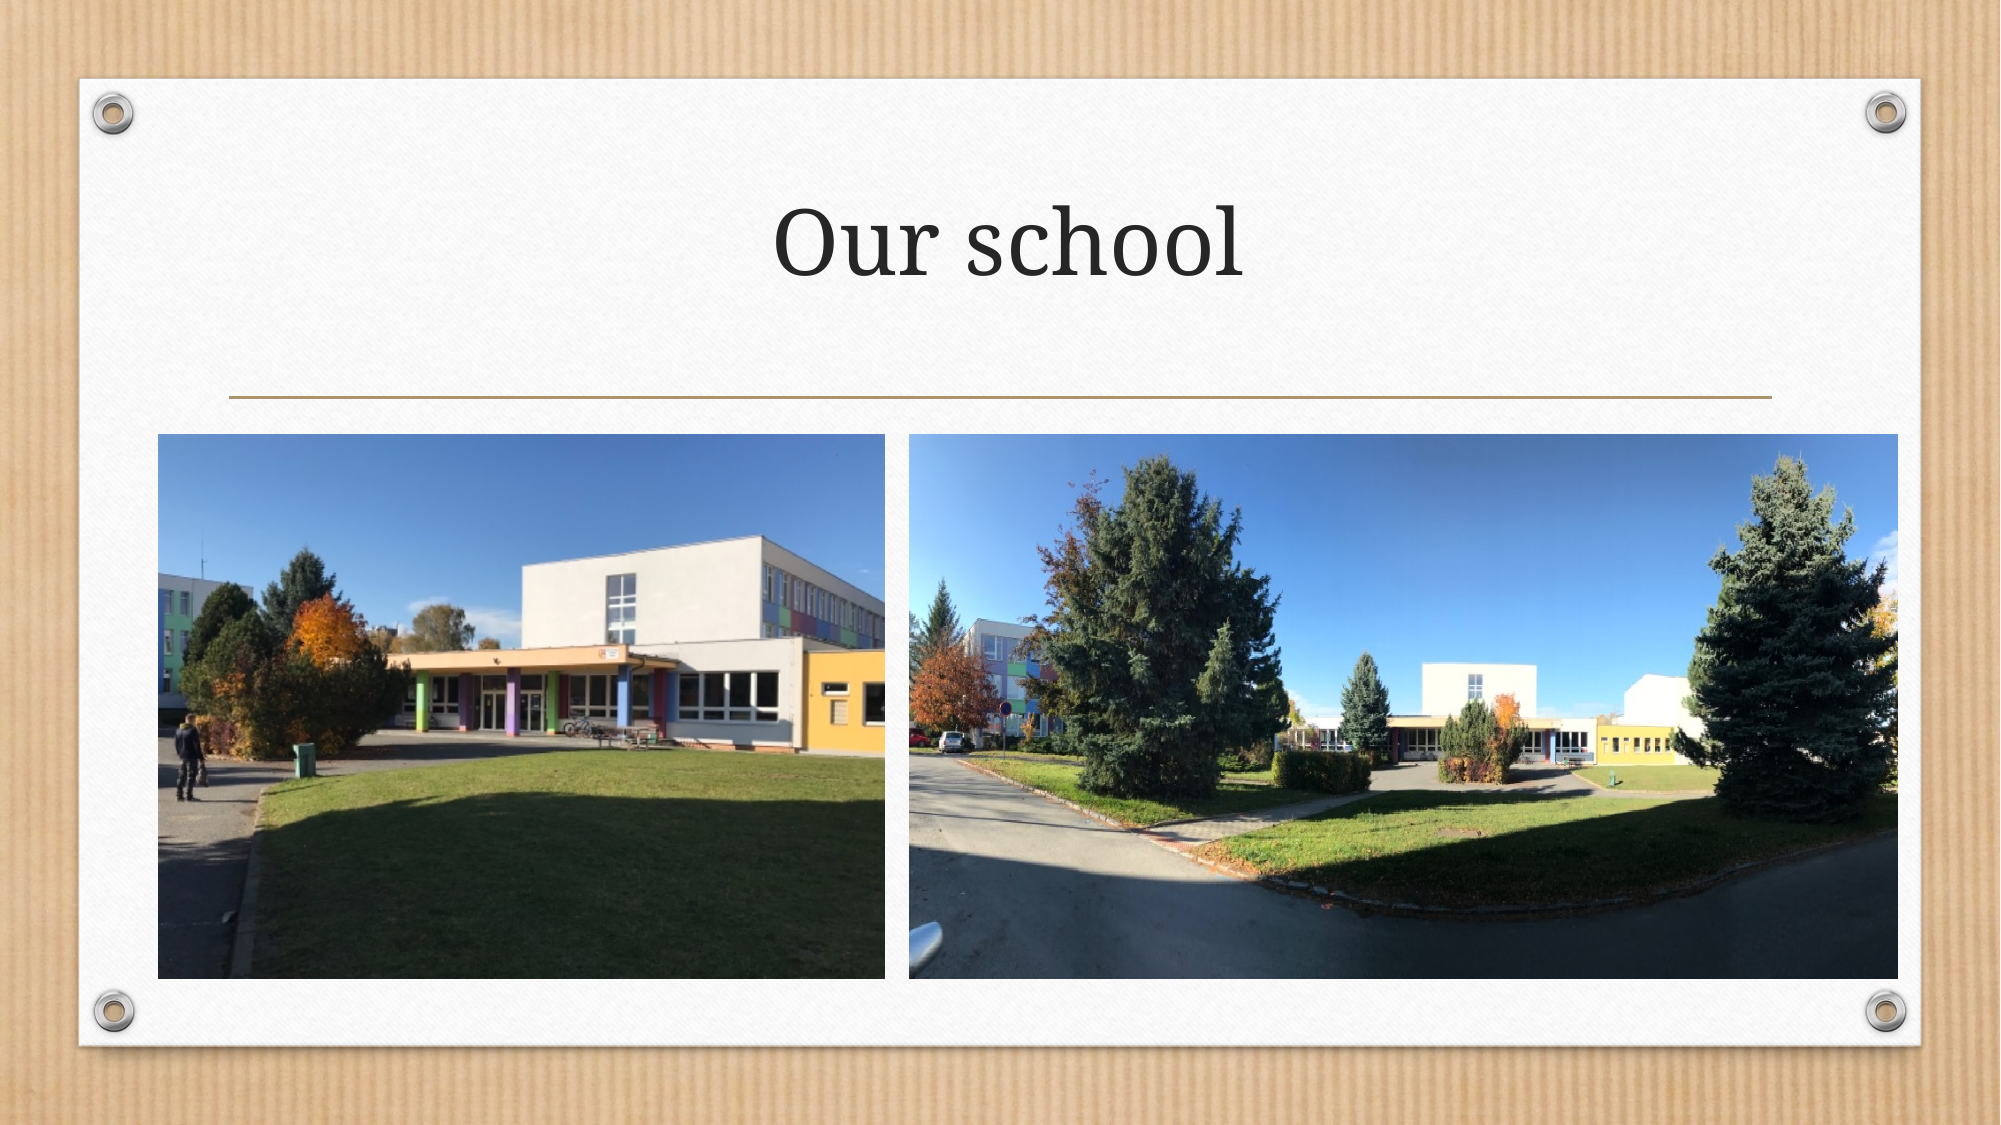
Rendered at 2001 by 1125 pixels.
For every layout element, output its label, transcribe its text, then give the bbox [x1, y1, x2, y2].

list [158, 434, 885, 979]
title Our school [220, 131, 1796, 346]
picture [0, 0, 2001, 1125]
